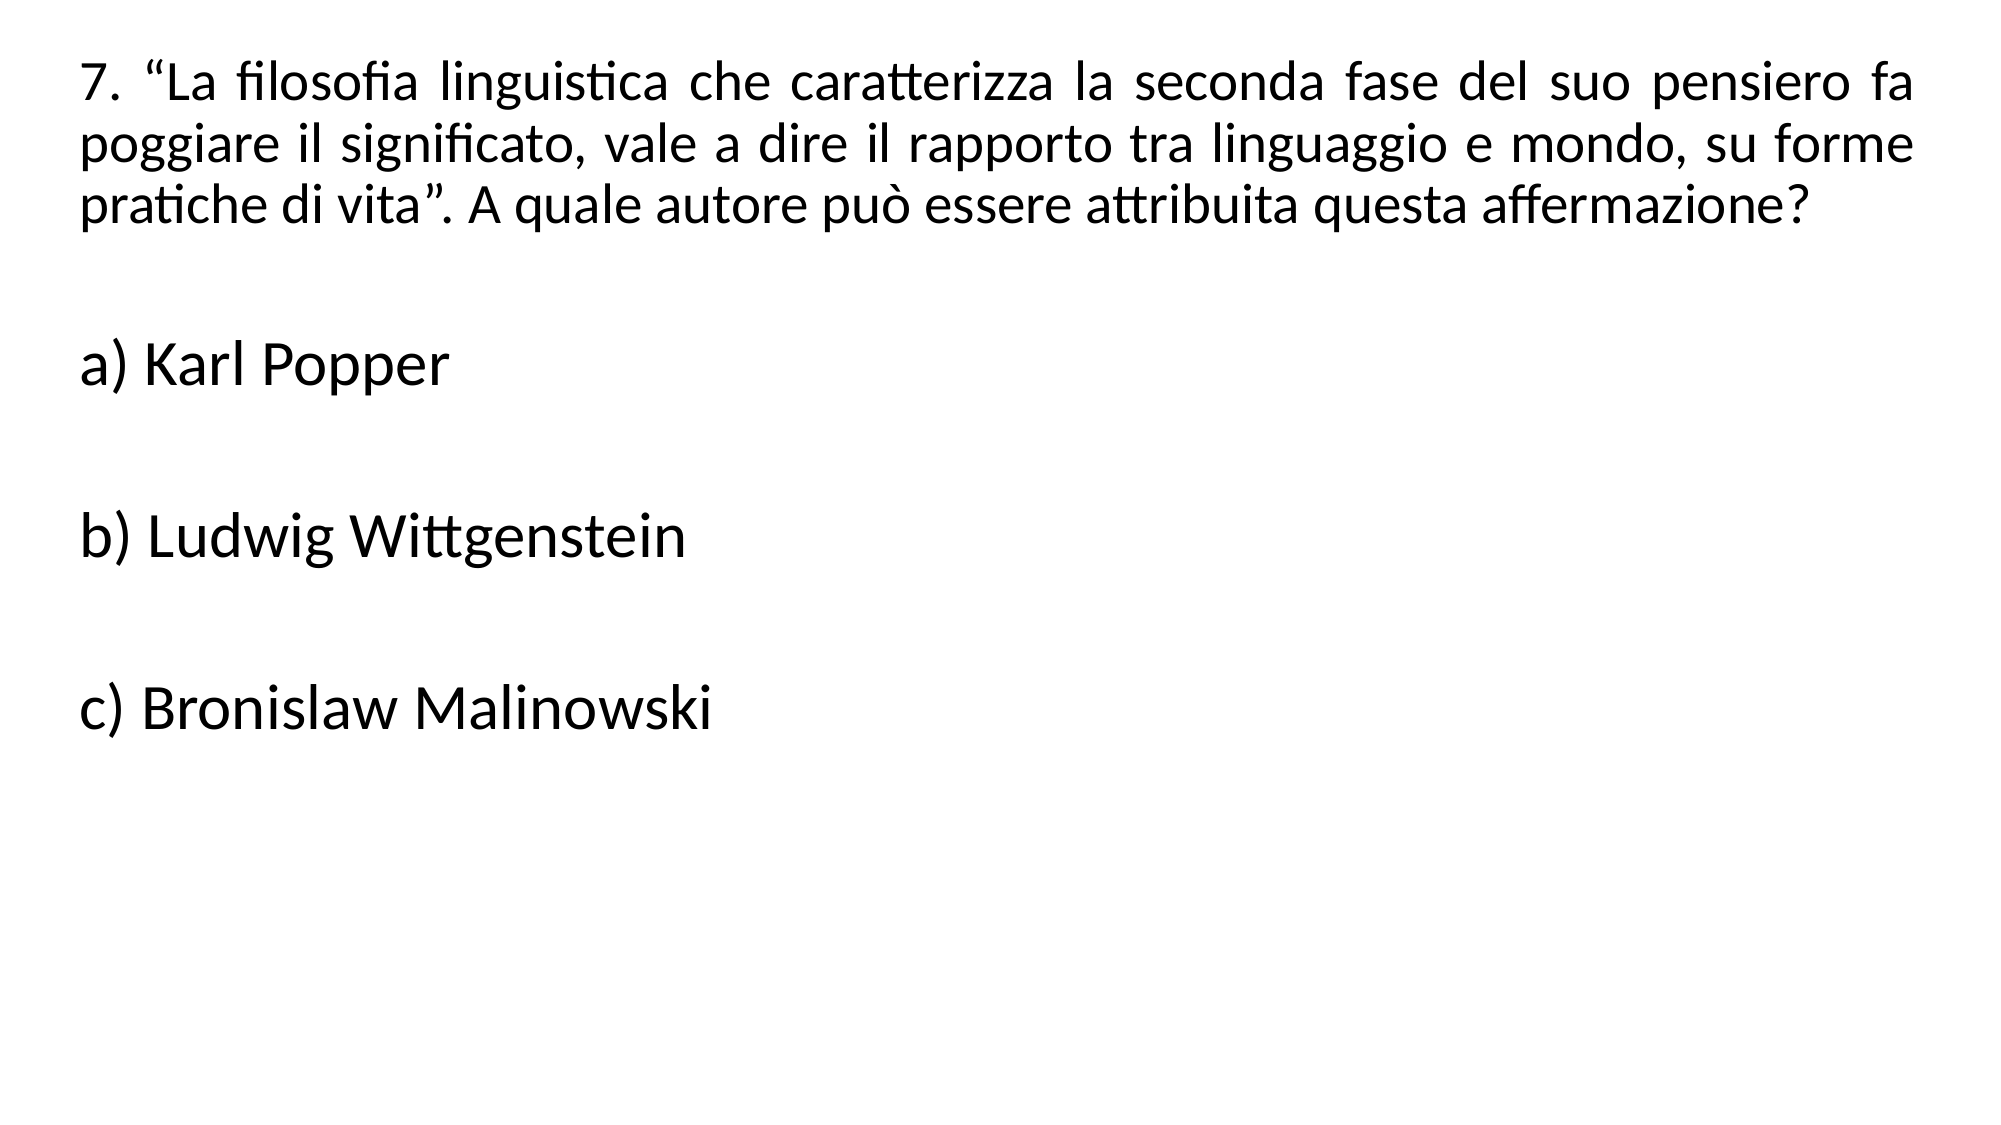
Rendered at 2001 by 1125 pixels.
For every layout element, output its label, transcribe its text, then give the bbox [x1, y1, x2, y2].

list 7. “La filosofia linguistica che caratterizza la seconda fase del suo pensiero fa poggiare il significato, vale a dire il rapporto tra linguaggio e mondo, su forme pratiche di vita”. A quale autore può essere attribuita questa affermazione? a) Karl Popper b) Ludwig Wittgenstein c) Bronislaw Malinowski [64, 44, 1931, 758]
